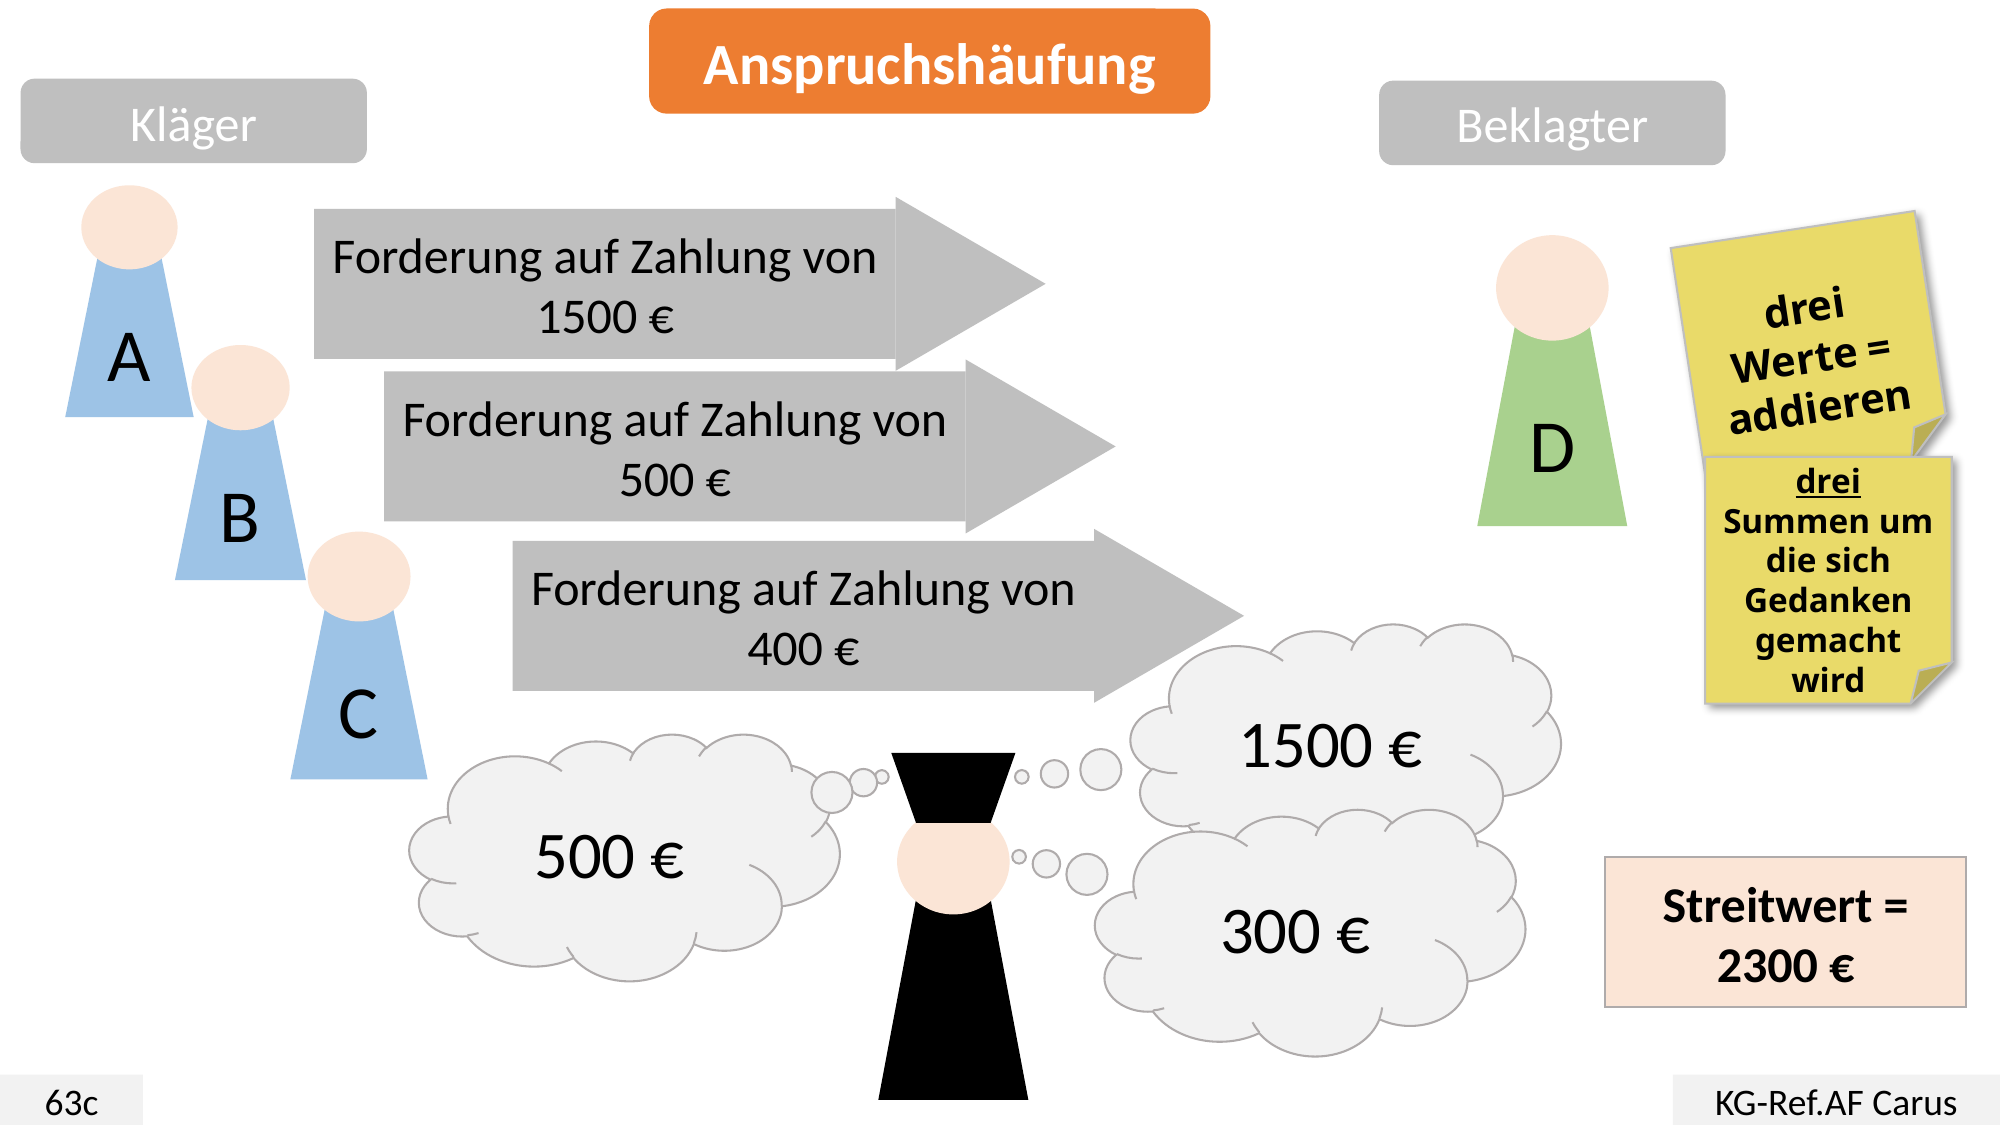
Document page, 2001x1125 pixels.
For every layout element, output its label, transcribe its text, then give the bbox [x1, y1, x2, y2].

text_box 300 € [1065, 852, 1109, 896]
text_box drei Werte = addieren [1669, 209, 1949, 468]
text_box drei Summen um die sich Gedanken gemacht wird [1704, 455, 1956, 705]
text_box Anspruchshäufung [648, 7, 1212, 115]
text_box 63c [0, 1074, 144, 1125]
text_box 300 € [1031, 849, 1062, 879]
text_box 300 € [1093, 808, 1527, 1058]
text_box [512, 528, 1245, 703]
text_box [384, 359, 1116, 534]
text_box Beklagter [1378, 79, 1727, 167]
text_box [1477, 235, 1628, 527]
text_box 500 € [408, 733, 878, 983]
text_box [314, 196, 1046, 371]
text_box Streitwert = 2300 € [1604, 856, 1967, 1008]
text_box 1500 € [1039, 759, 1070, 789]
text_box Kläger [19, 77, 368, 165]
text_box KG-Ref.AF Carus [1672, 1074, 2000, 1125]
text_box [878, 752, 1029, 1100]
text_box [65, 185, 194, 418]
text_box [290, 531, 428, 780]
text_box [174, 345, 306, 581]
text_box 1500 € [1129, 623, 1563, 836]
text_box 1500 € [1079, 748, 1123, 792]
